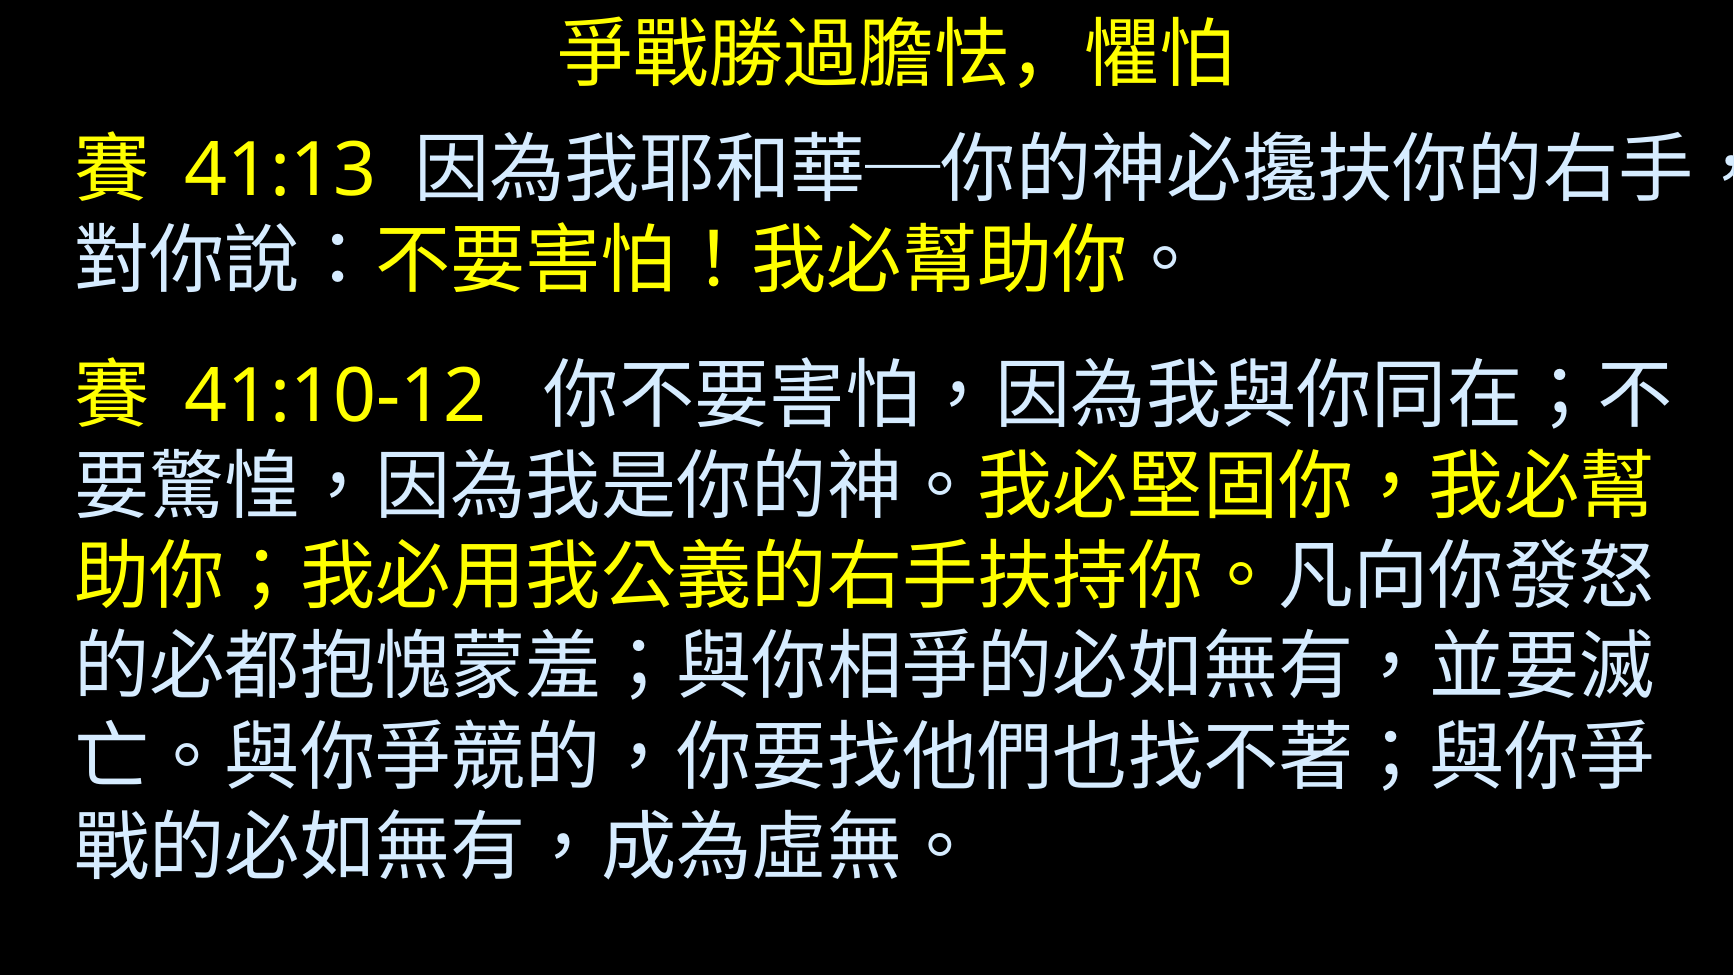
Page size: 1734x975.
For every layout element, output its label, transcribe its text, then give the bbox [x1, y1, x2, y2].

text_box 爭戰勝過膽怯，懼怕 賽 41:13 因為我耶和華─你的神必攙扶你的右手，對你說：不要害怕！我必幫助你。 賽 41:10-12 你不要害怕，因為我與你同在；不要驚惶，因為我是你的神。我必堅固你，我必幫助你；我必用我公義的右手扶持你。凡向你發怒的必都抱愧蒙羞；與你相爭的必如無有，並要滅亡。與你爭競的，你要找他們也找不著；與你爭戰的必如無有，成為虛無。 [59, 0, 1734, 975]
